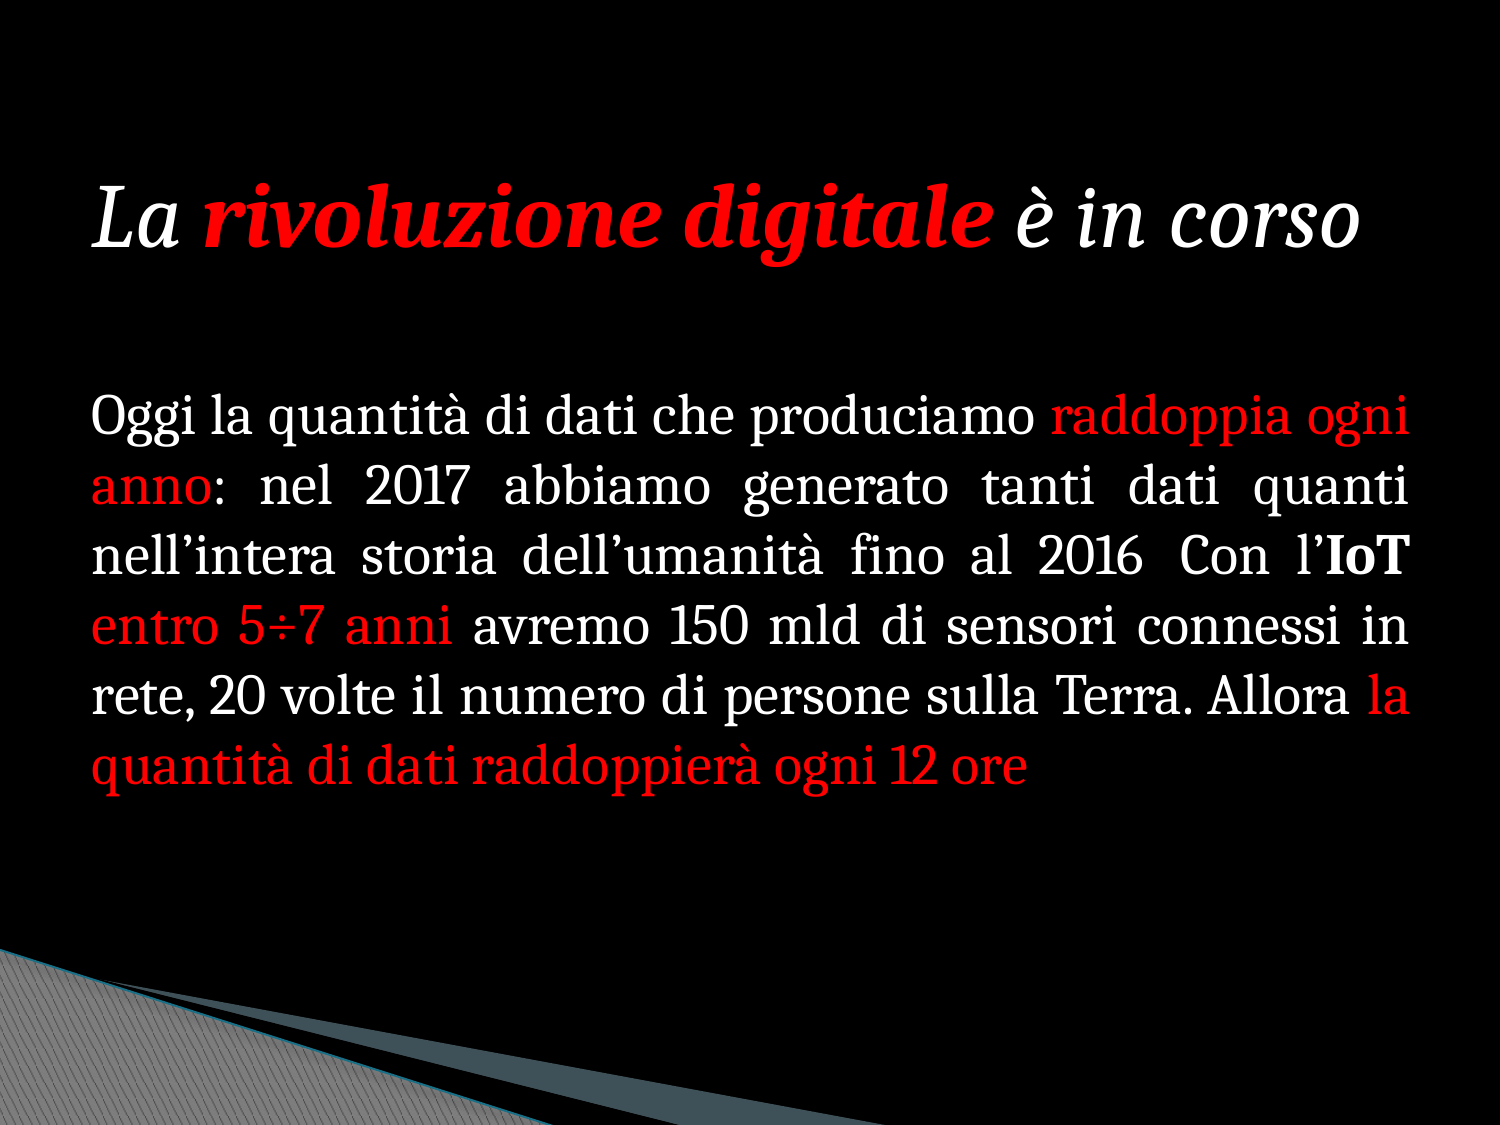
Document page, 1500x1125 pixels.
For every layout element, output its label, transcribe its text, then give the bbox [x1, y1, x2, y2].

text_box La rivoluzione digitale è in corso Oggi la quantità di dati che produciamo raddoppia ogni anno: nel 2017 abbiamo generato tanti dati quanti nell’intera storia dell’umanità fino al 2016. Con l’IoT entro 5÷7 anni avremo 150 mld di sensori connessi in rete, 20 volte il numero di persone sulla Terra. Allora la quantità di dati raddoppierà ogni 12 ore [76, 148, 1426, 849]
picture [0, 952, 543, 1125]
